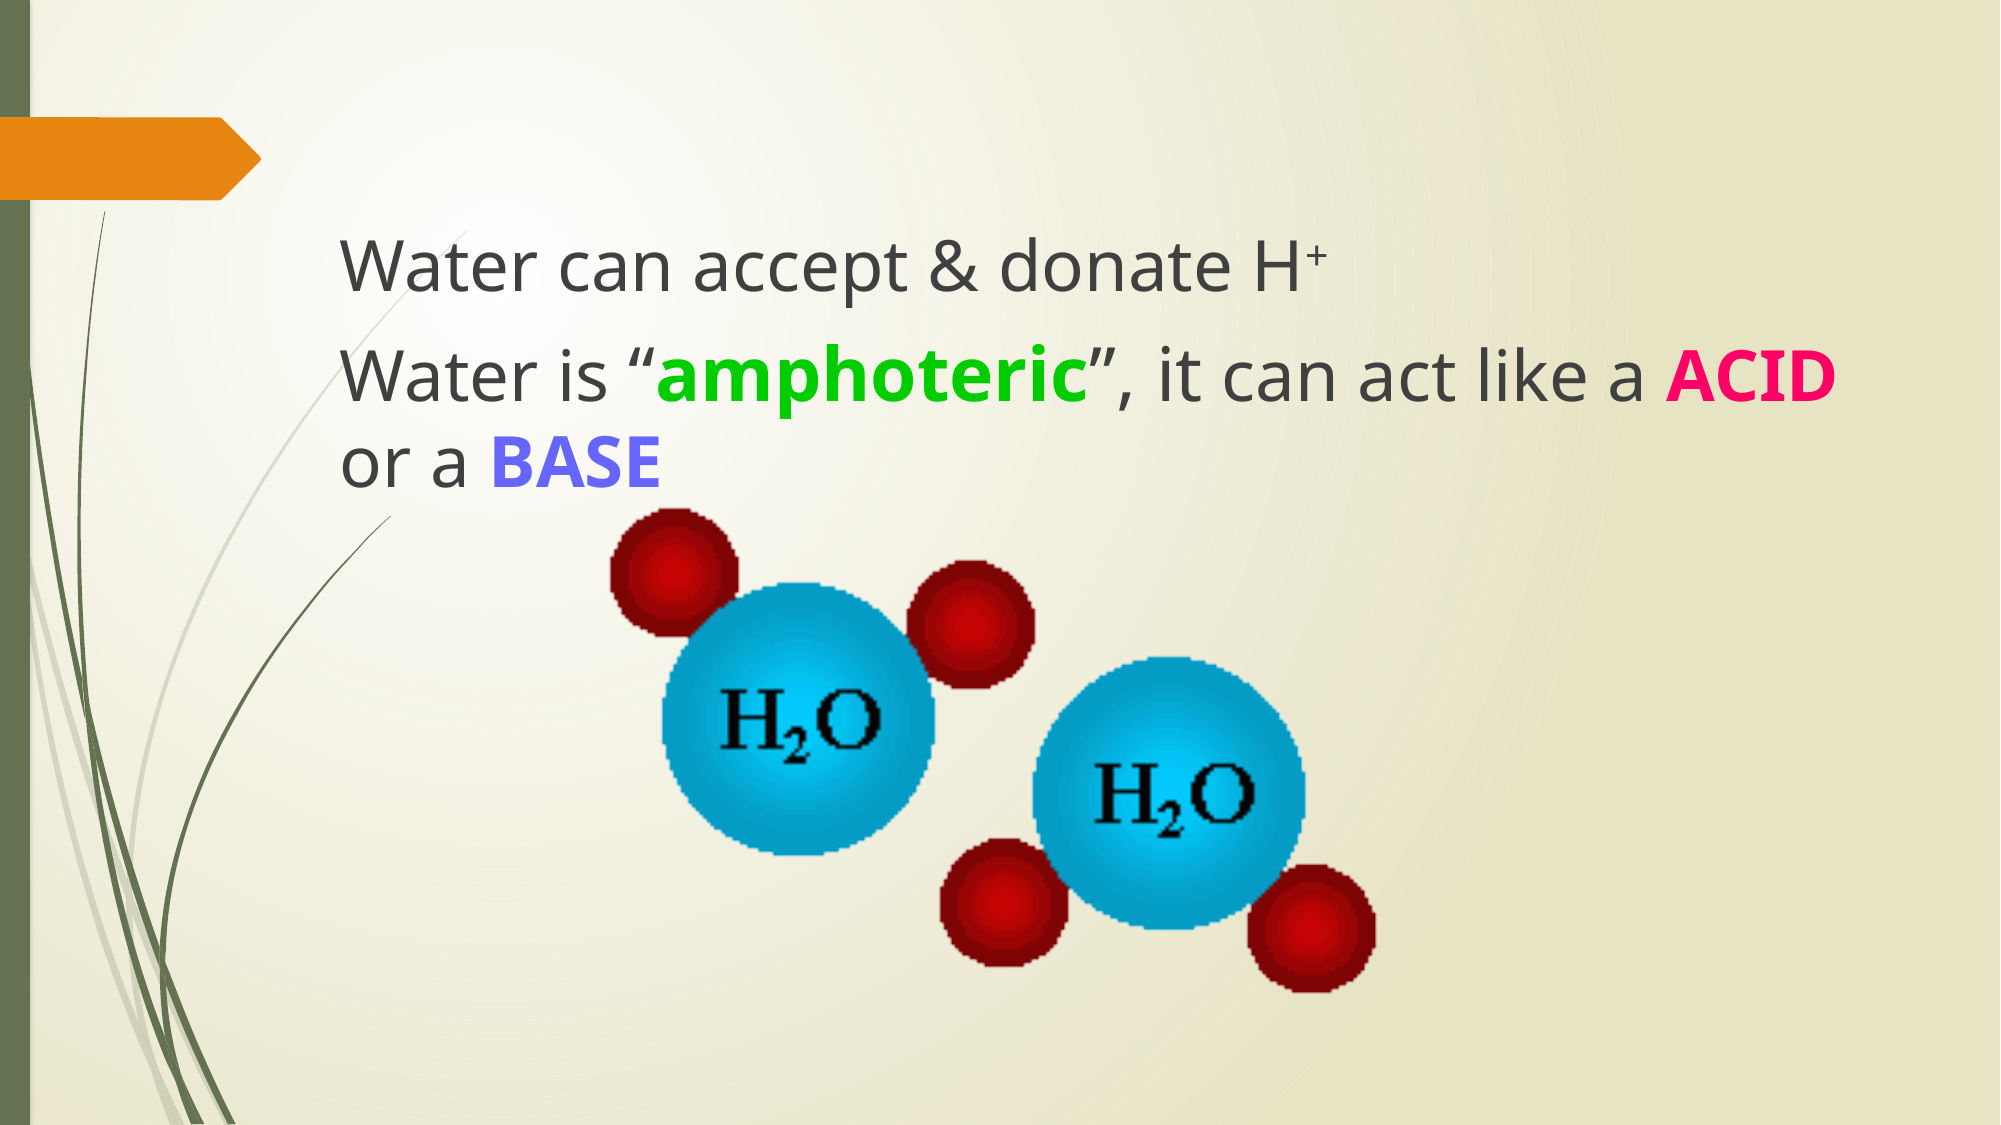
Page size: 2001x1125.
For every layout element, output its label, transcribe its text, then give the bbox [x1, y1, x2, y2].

list Water can accept & donate H+ Water is “amphoteric”, it can act like a ACID or a BASE [324, 213, 1939, 937]
picture [537, 487, 1463, 1043]
